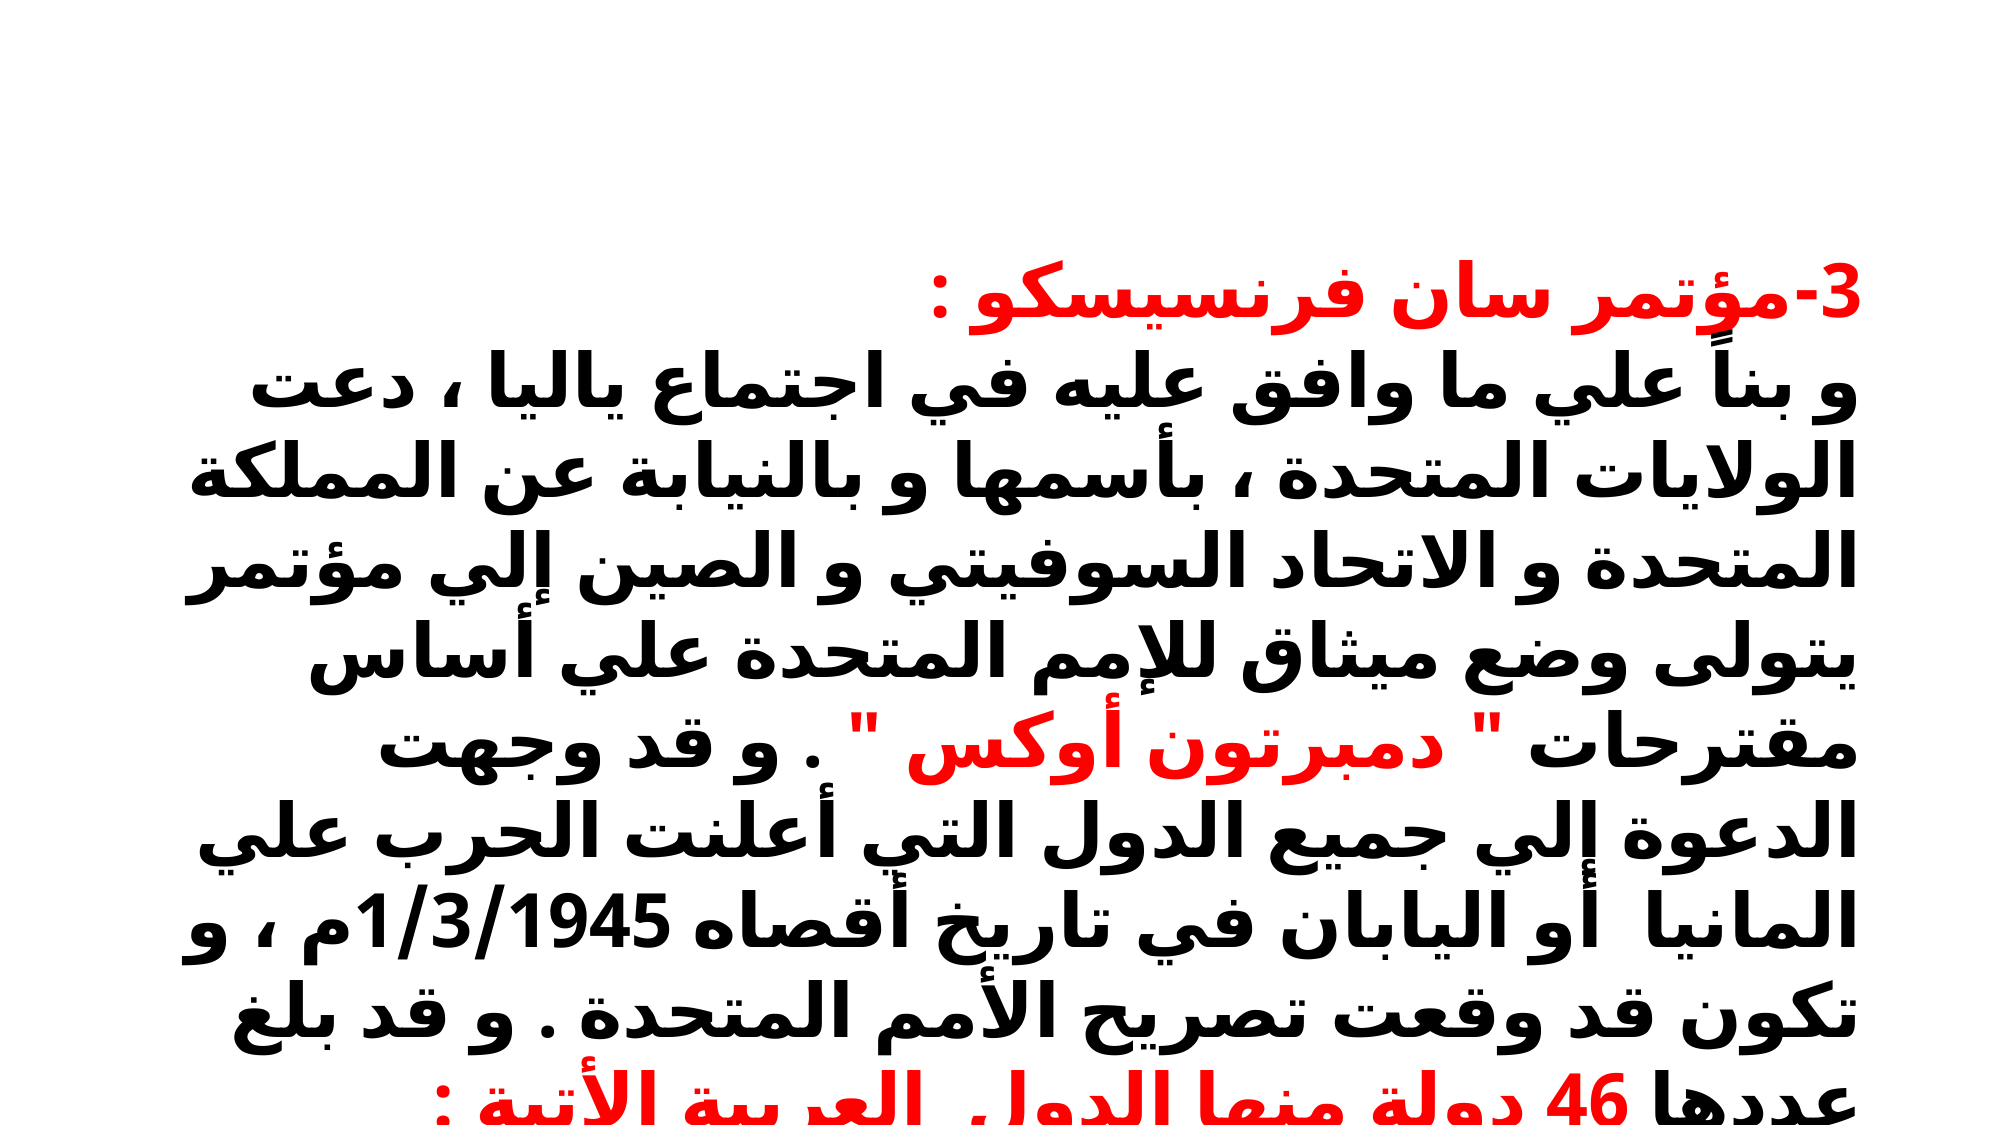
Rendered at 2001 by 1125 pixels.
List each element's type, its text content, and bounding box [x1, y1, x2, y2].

text_box 3-مؤتمر سان فرنسيسكو : و بناً علي ما وافق عليه في اجتماع ياليا ، دعت الولايات المتحدة ، بأسمها و بالنيابة عن المملكة المتحدة و الاتحاد السوفيتي و الصين إلي مؤتمر يتولى وضع ميثاق للإمم المتحدة علي أساس مقترحات " دمبرتون أوكس " . و قد وجهت الدعوة إلي جميع الدول التي أعلنت الحرب علي المانيا أو اليابان في تاريخ أقصاه 1/3/1945م ، و تكون قد وقعت تصريح الأمم المتحدة . و قد بلغ عددها 46 دولة منها الدول العربية الأتية : [134, 145, 1878, 1125]
